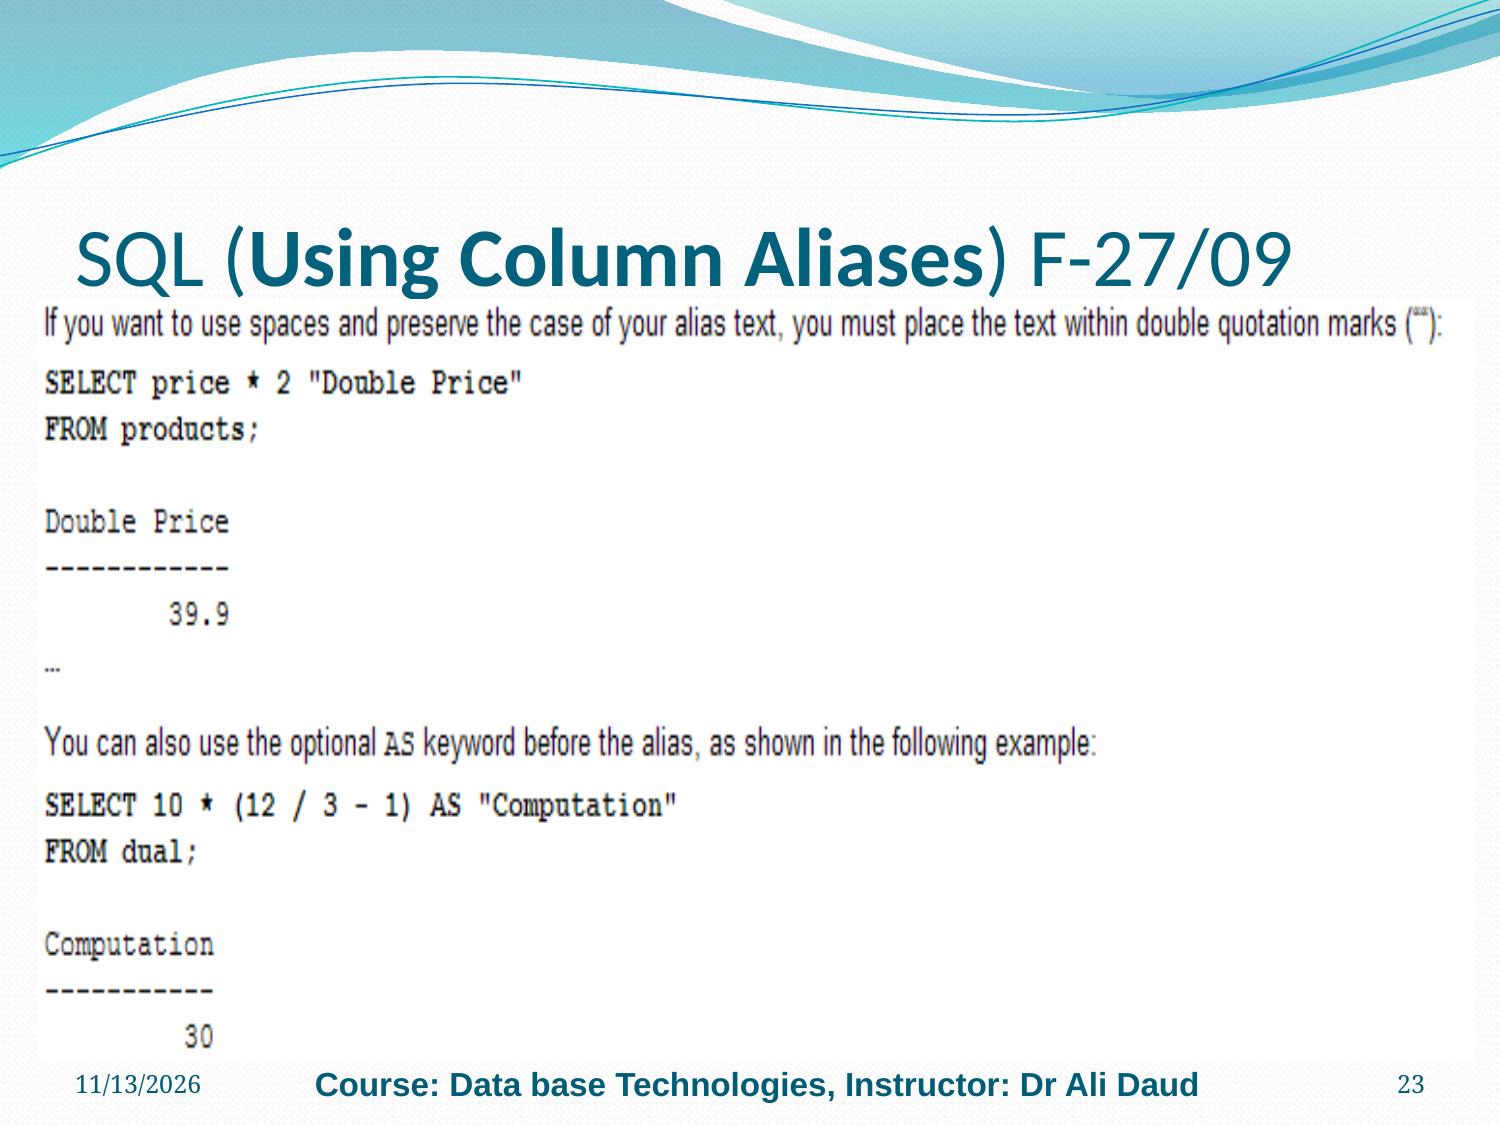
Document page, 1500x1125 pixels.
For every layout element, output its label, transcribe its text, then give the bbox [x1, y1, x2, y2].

slide_number 23 [1299, 1075, 1425, 1103]
footer Course: Data base Technologies, Instructor: Dr Ali Daud [287, 1075, 1238, 1103]
title SQL (Using Column Aliases) F-27/09 [75, 115, 1425, 298]
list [37, 299, 1476, 1063]
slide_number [75, 1075, 287, 1103]
